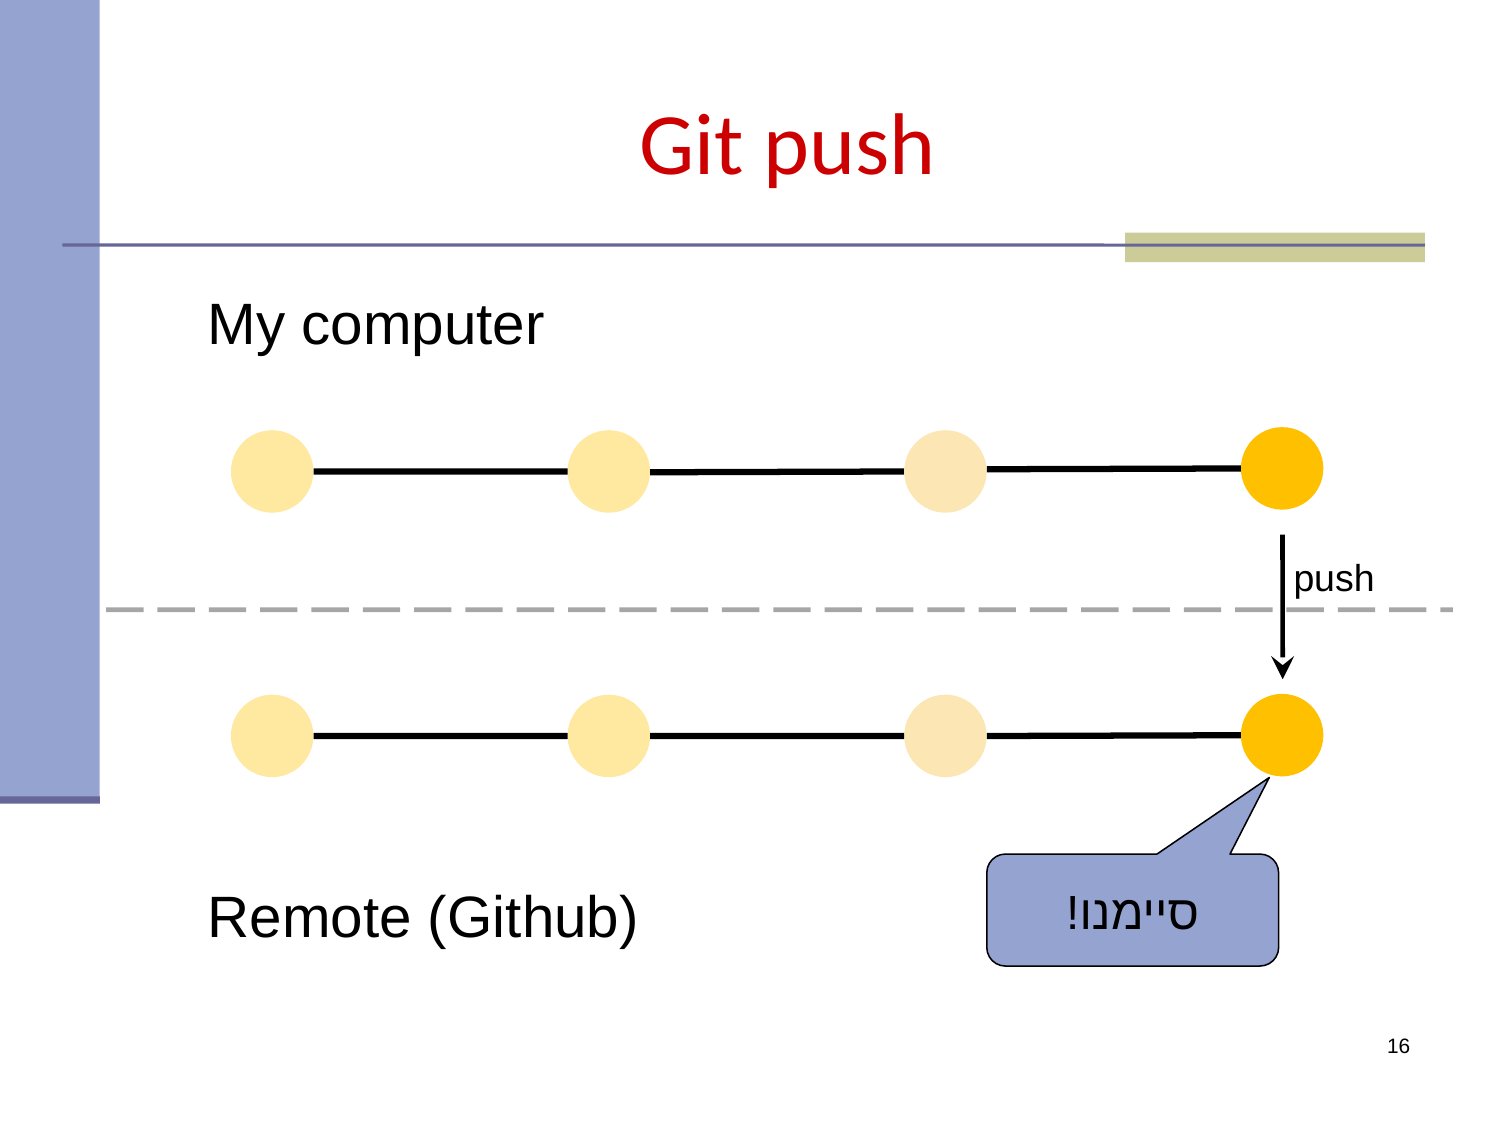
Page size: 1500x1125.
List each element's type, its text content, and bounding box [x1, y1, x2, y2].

text_box [567, 430, 650, 513]
text_box [230, 694, 314, 778]
text_box push [1278, 546, 1414, 607]
text_box [1241, 427, 1324, 510]
text_box [904, 430, 987, 513]
title Git push [150, 45, 1425, 233]
text_box סיימנו! [986, 777, 1279, 967]
text_box [904, 694, 987, 778]
text_box My computer [192, 278, 728, 347]
text_box [1241, 693, 1324, 777]
text_box [1272, 619, 1294, 680]
text_box [567, 694, 650, 778]
text_box [230, 430, 314, 513]
text_box Remote (Github) [192, 872, 728, 940]
slide_number ‹#› [1112, 1025, 1425, 1100]
